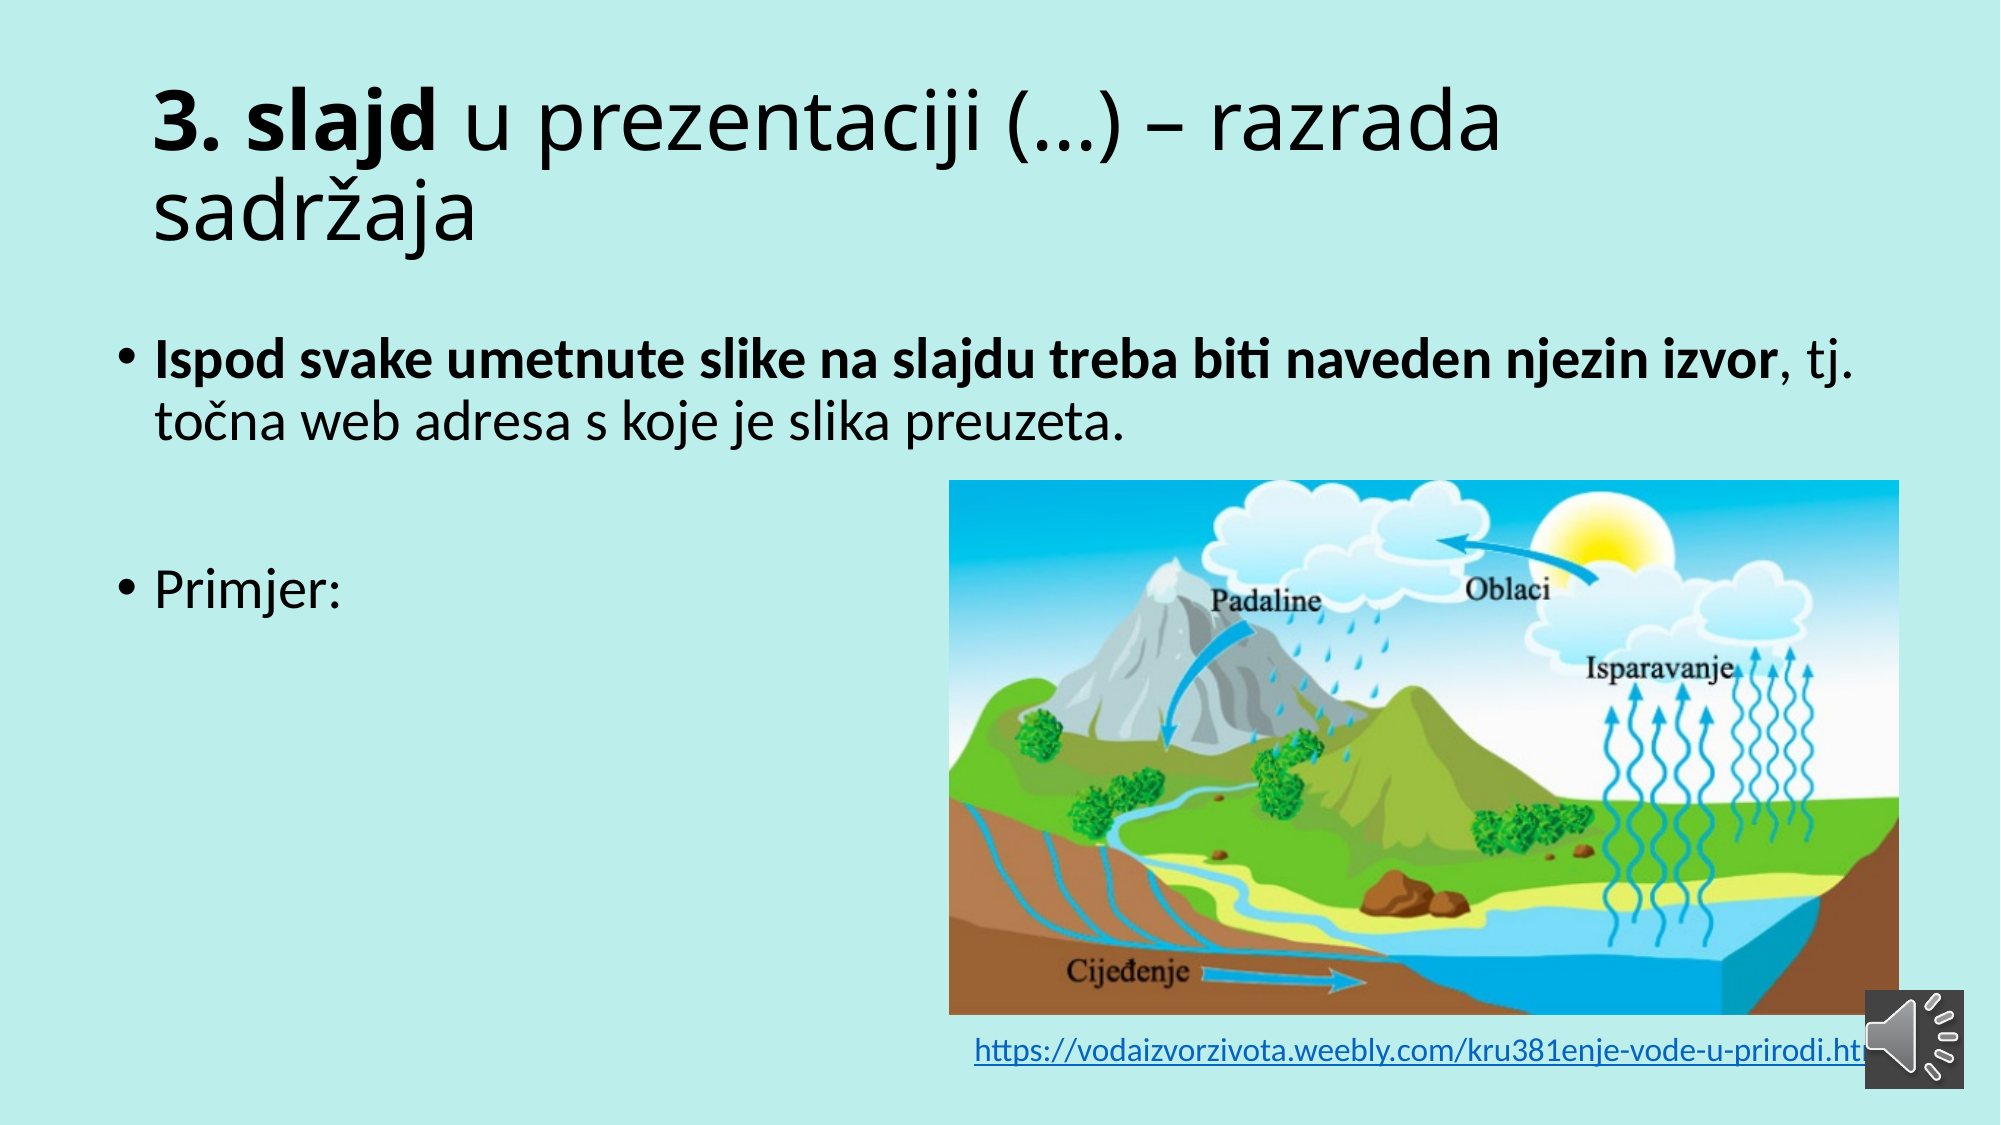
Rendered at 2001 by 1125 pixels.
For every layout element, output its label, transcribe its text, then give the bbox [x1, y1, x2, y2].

title 3. slajd u prezentaciji (...) – razrada sadržaja [137, 59, 1863, 278]
picture [949, 480, 1965, 1090]
list Ispod svake umetnute slike na slajdu treba biti naveden njezin izvor, tj. točna web adresa s koje je slika preuzeta. Primjer: https://vodaizvorzivota.weebly.com/kru381enje-vode-u-prirodi.html [101, 320, 1912, 1101]
